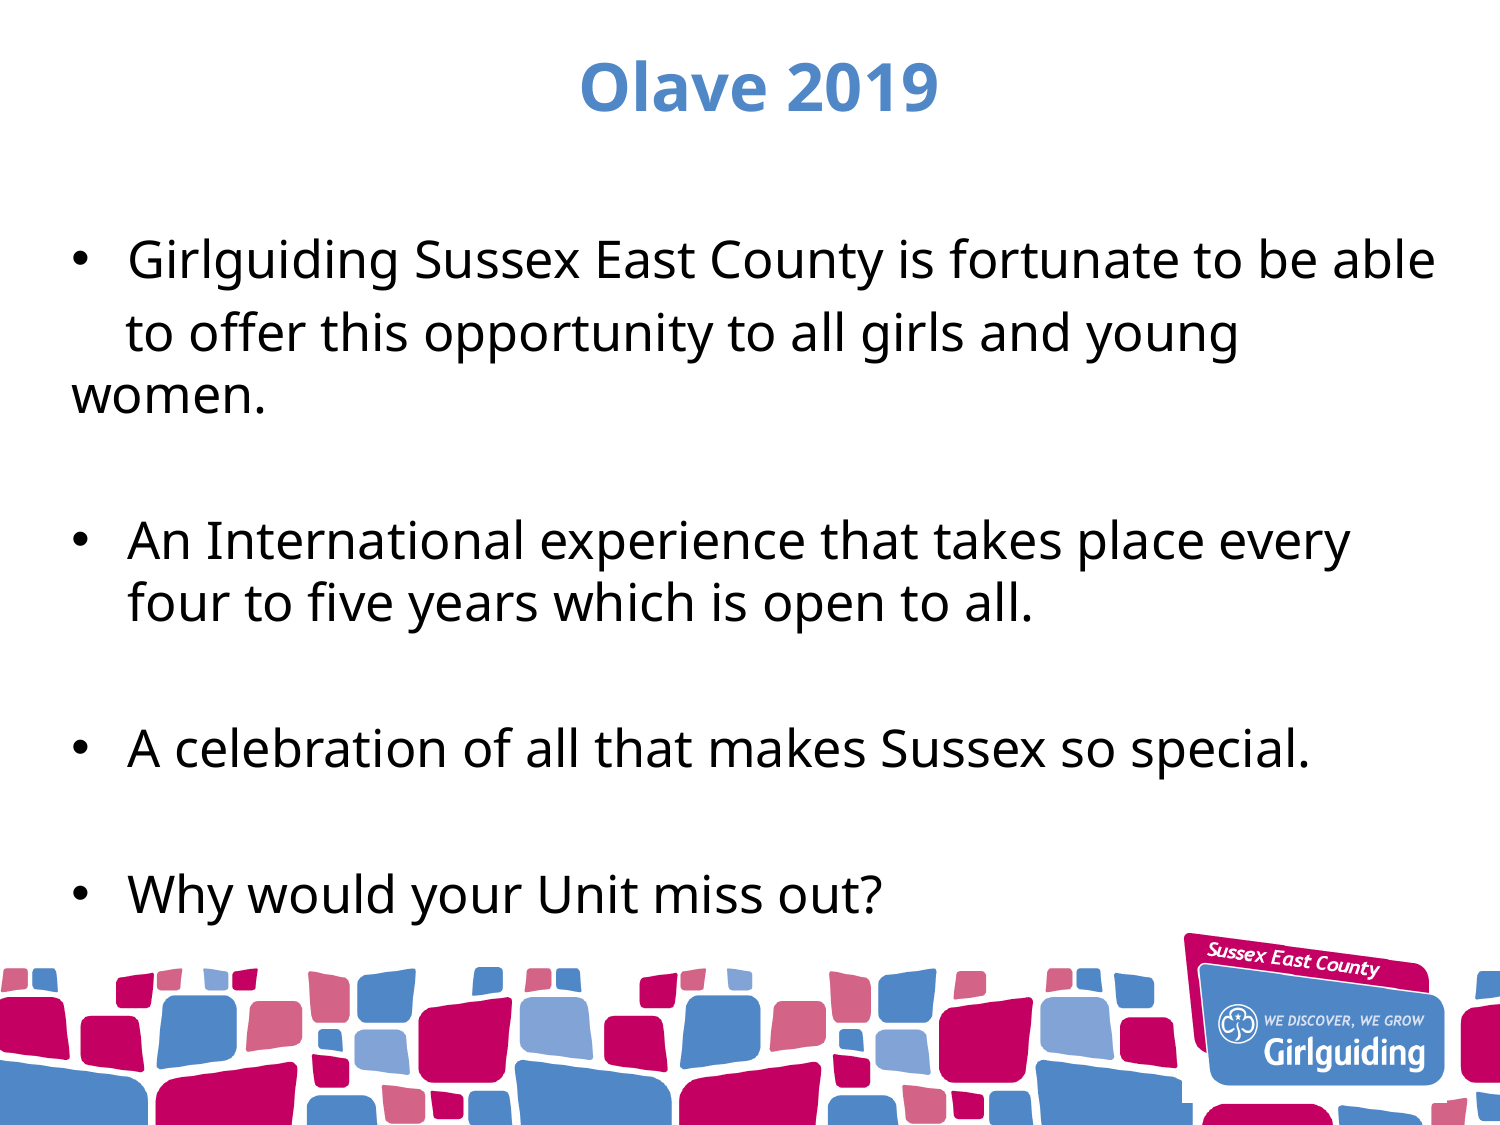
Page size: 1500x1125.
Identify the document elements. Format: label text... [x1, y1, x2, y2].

picture [0, 0, 1500, 1125]
title Olave 2019 [70, 44, 1448, 135]
list Girlguiding Sussex East County is fortunate to be able to offer this opportunity to all girls and young women. An International experience that takes place every four to five years which is open to all. A celebration of all that makes Sussex so special. Why would your Unit miss out? [70, 135, 1448, 967]
